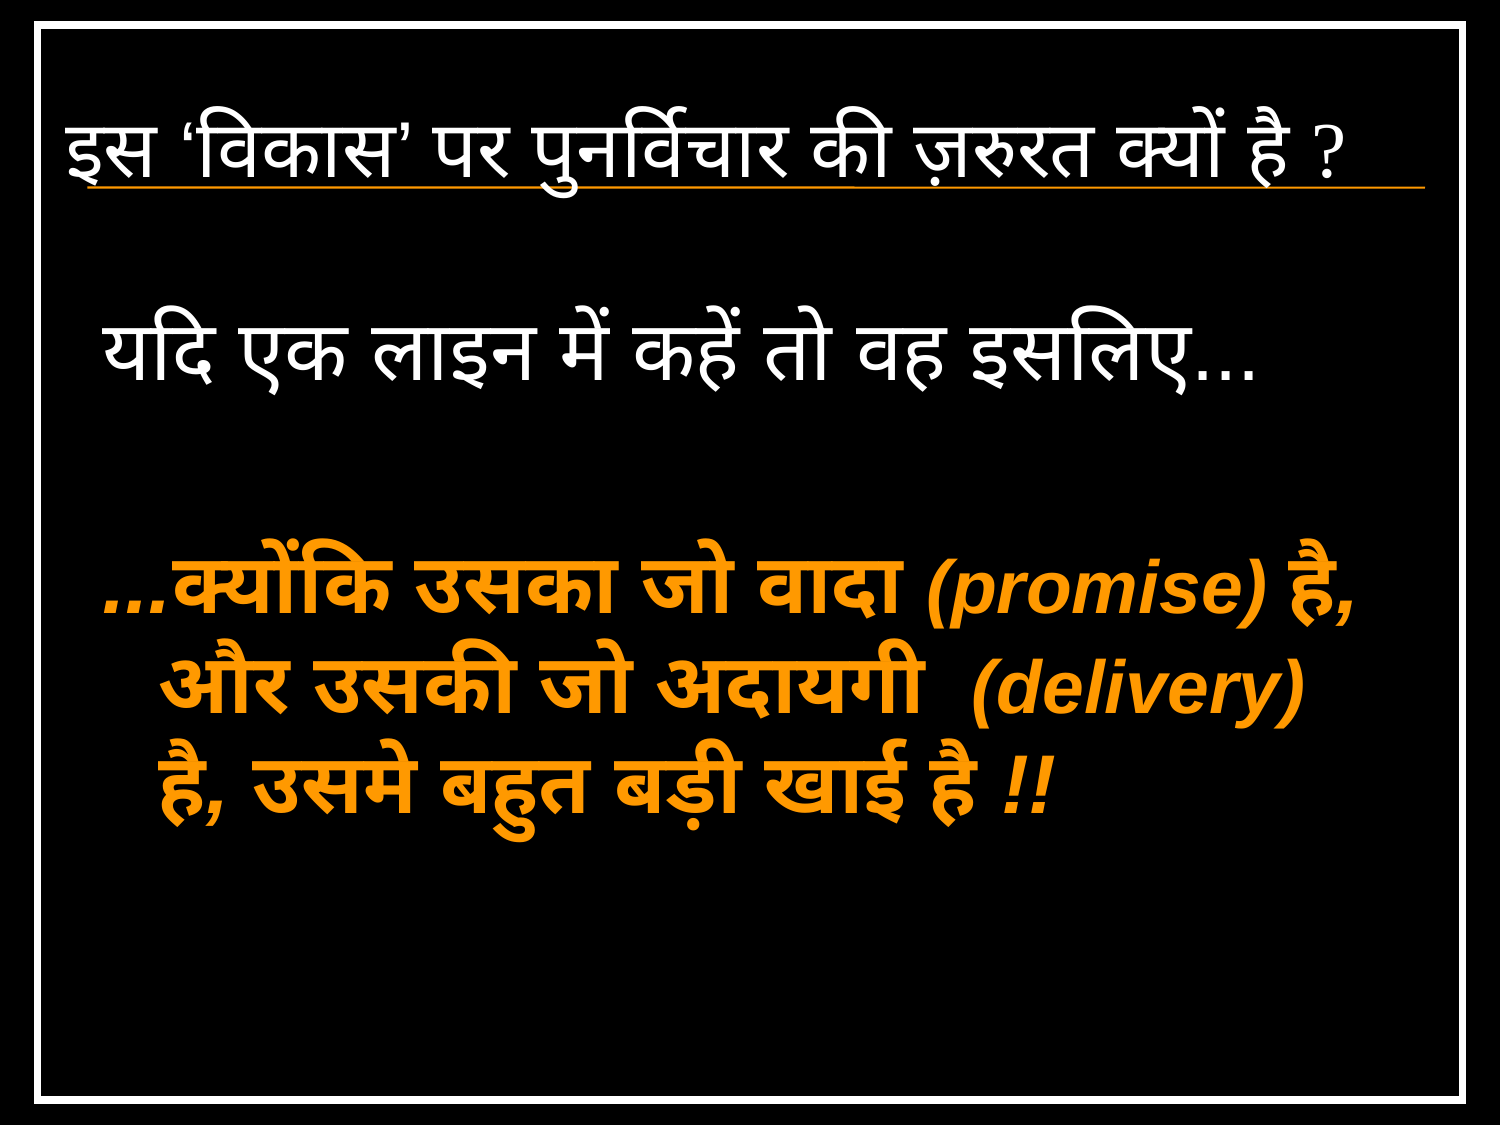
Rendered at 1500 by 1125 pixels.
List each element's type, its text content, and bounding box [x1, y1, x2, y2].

title इस ‘विकास’ पर पुनर्विचार की ज़रुरत क्यों है ? [49, 49, 1500, 201]
list यदि एक लाइन में कहें तो वह इसलिए... ...क्योंकि उसका जो वादा (promise) है, और उसकी जो अदायगी (delivery) है, उसमे बहुत बड़ी खाई है !! [87, 199, 1426, 863]
